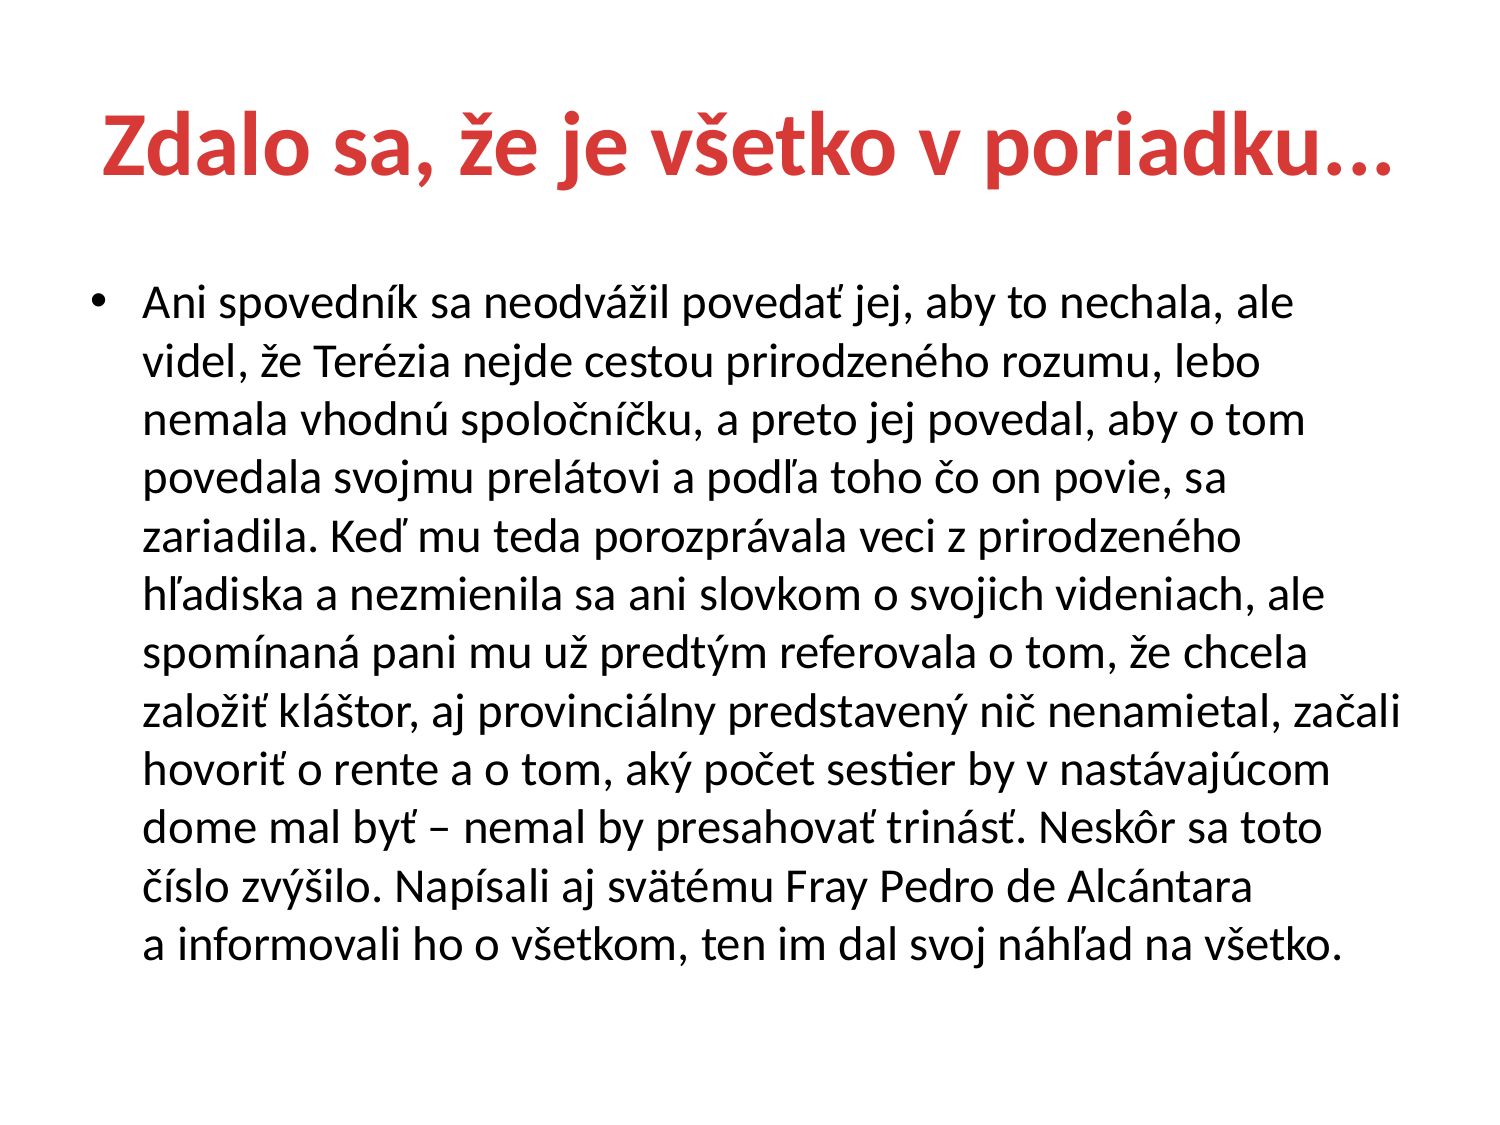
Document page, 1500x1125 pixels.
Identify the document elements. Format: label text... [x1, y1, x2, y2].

list Ani spovedník sa neodvážil povedať jej, aby to nechala, ale videl, že Terézia nejde cestou prirodzeného rozumu, lebo nemala vhodnú spoločníčku, a preto jej povedal, aby o tom povedala svojmu prelátovi a podľa toho čo on povie, sa zariadila. Keď mu teda porozprávala veci z prirodzeného hľadiska a nezmienila sa ani slovkom o svojich videniach, ale spomínaná pani mu už predtým referovala o tom, že chcela založiť kláštor, aj provinciálny predstavený nič nenamietal, začali hovoriť o rente a o tom, aký počet sestier by v nastávajúcom dome mal byť – nemal by presahovať trinásť. Neskôr sa toto číslo zvýšilo. Napísali aj svätému Fray Pedro de Alcántara a informovali ho o všetkom, ten im dal svoj náhľad na všetko. [75, 262, 1425, 1005]
title Zdalo sa, že je všetko v poriadku... [75, 45, 1425, 233]
